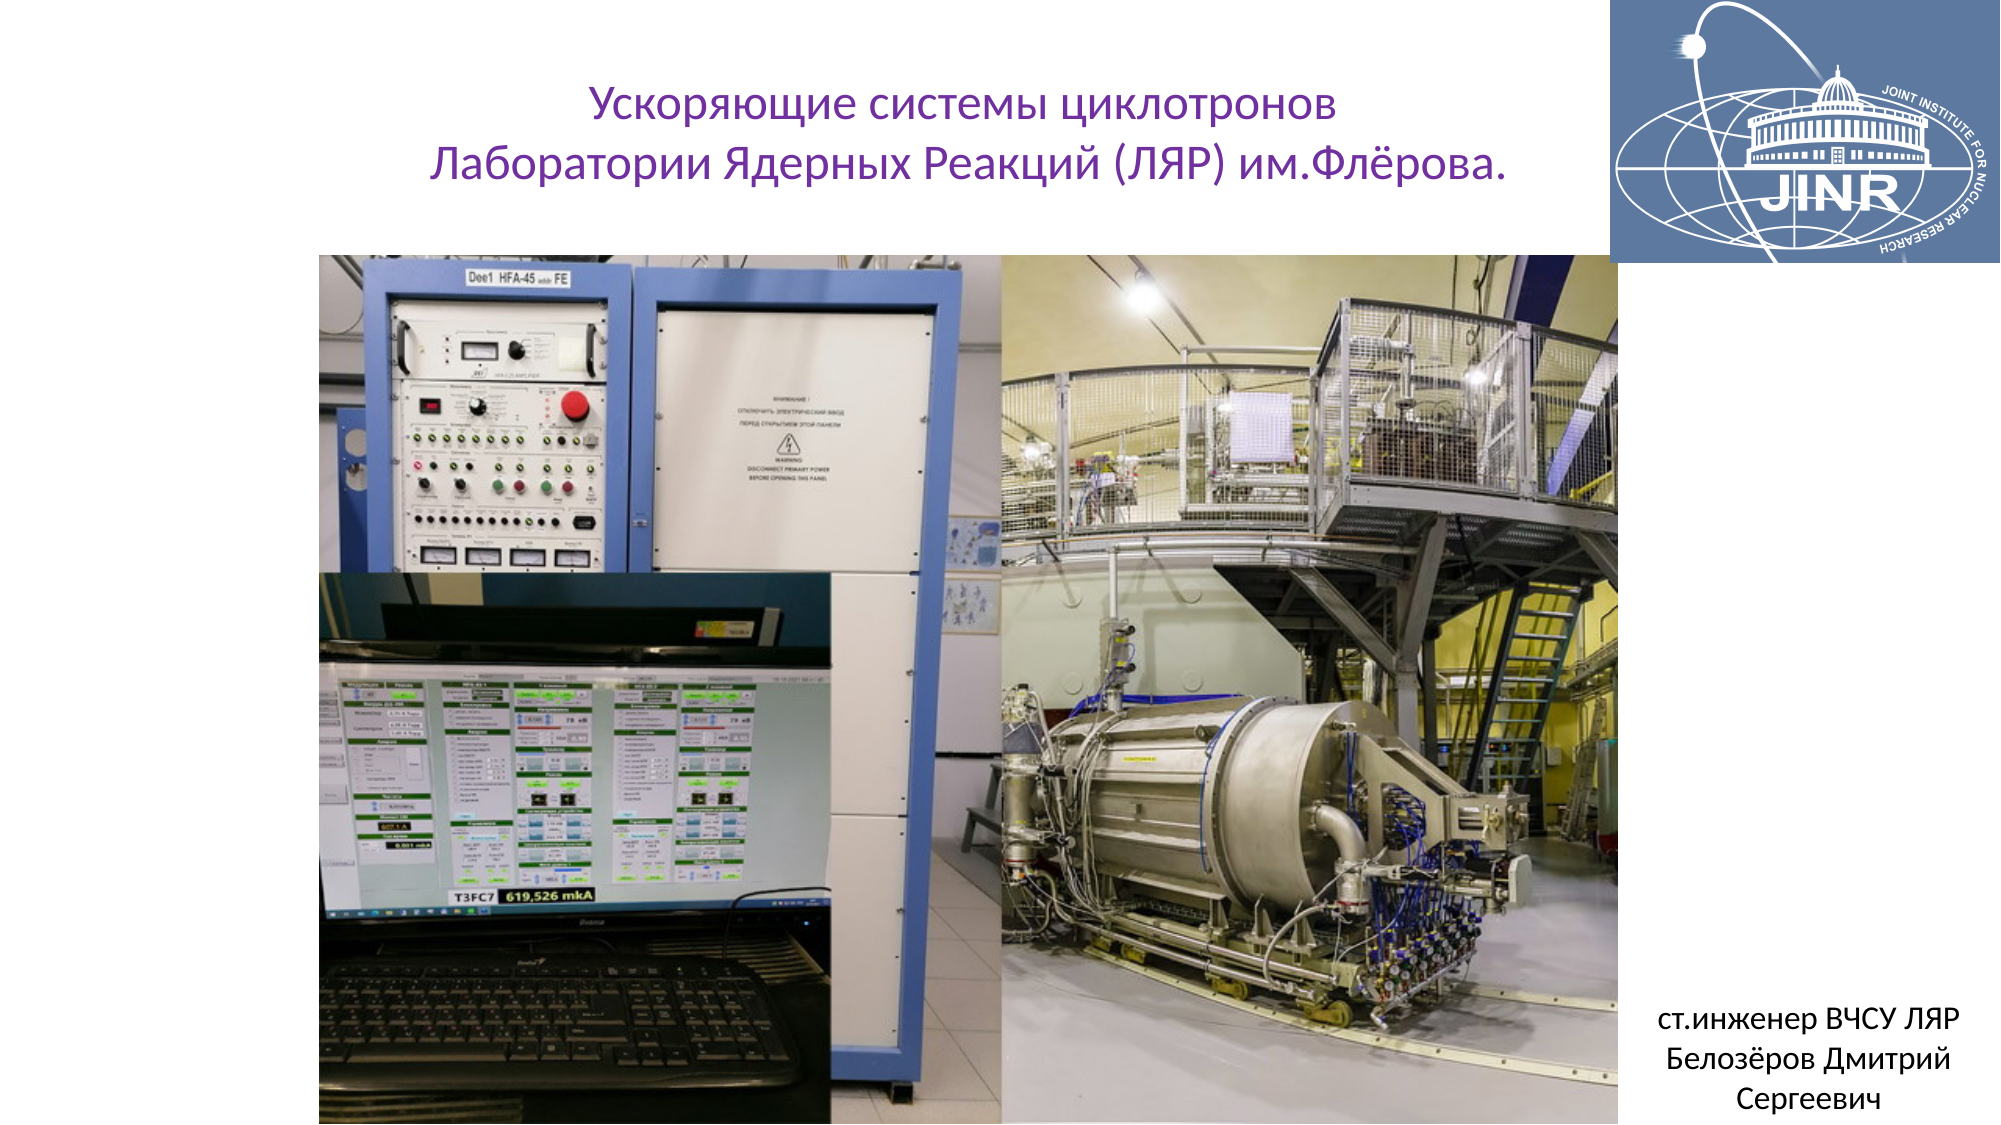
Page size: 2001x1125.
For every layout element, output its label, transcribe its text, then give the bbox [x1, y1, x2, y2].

picture [319, 0, 2000, 1124]
text_box ст.инженер ВЧСУ ЛЯР Белозёров Дмитрий Сергеевич [1618, 988, 2000, 1124]
text_box Ускоряющие системы циклотронов Лаборатории Ядерных Реакций (ЛЯР) им.Флёрова. [396, 62, 1541, 197]
